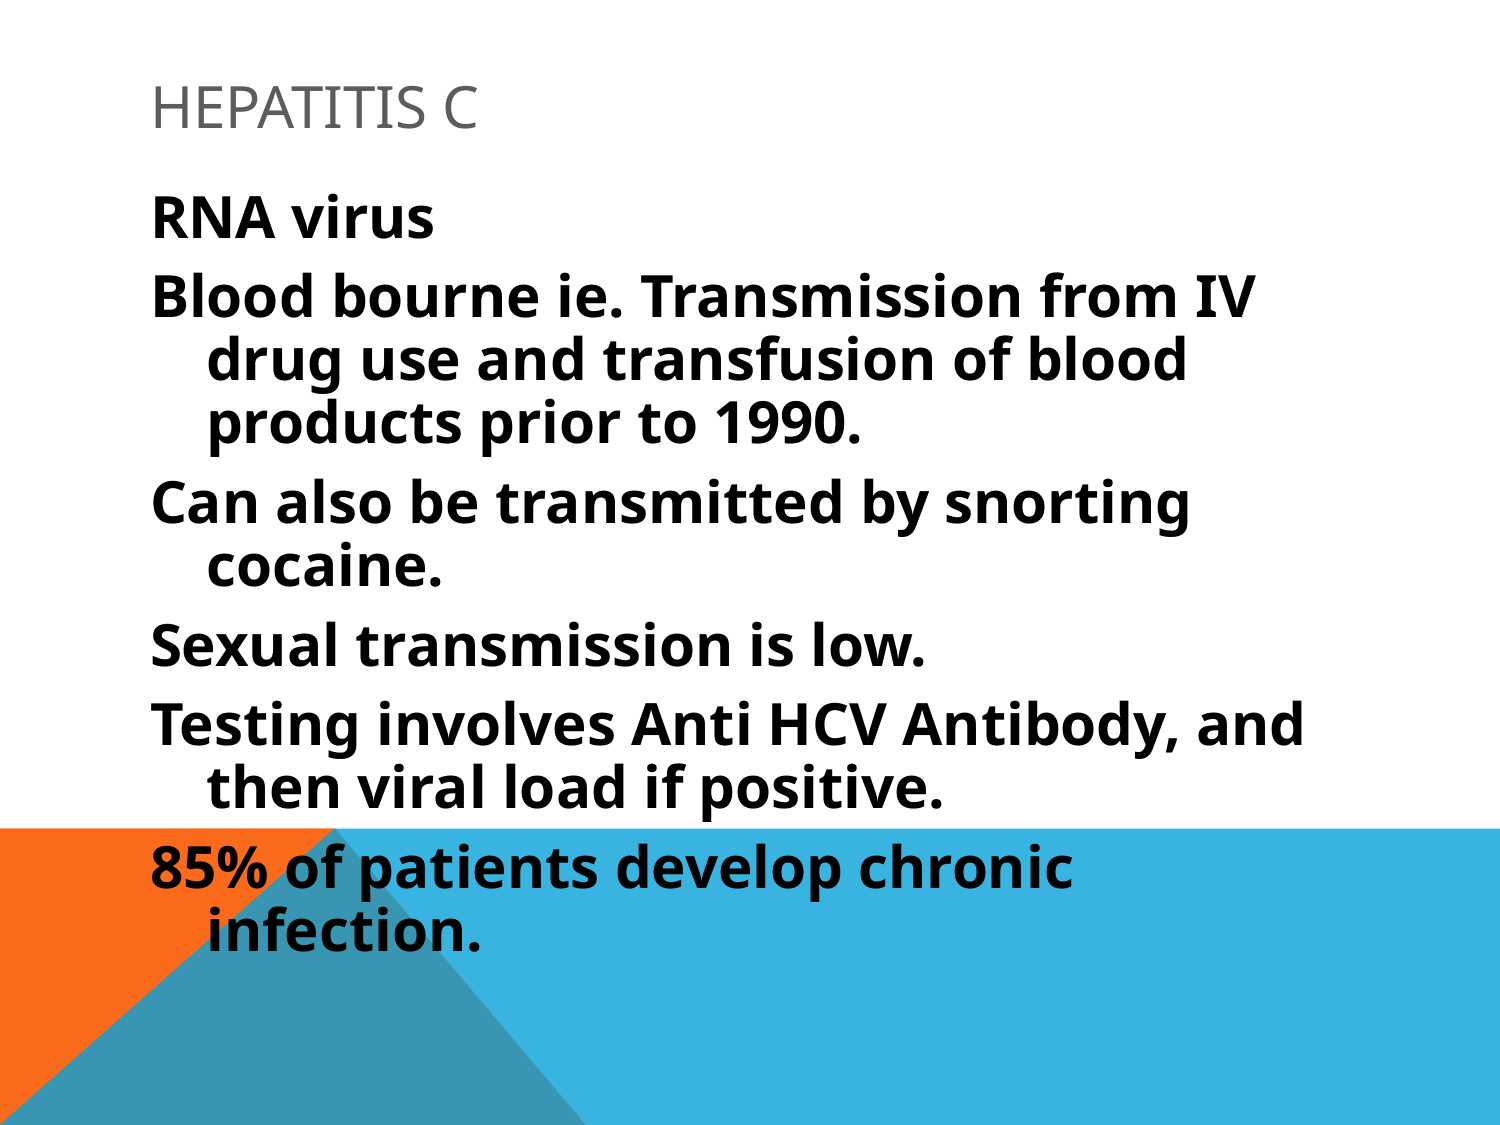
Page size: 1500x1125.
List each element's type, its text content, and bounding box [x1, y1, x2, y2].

list RNA virus Blood bourne ie. Transmission from IV drug use and transfusion of blood products prior to 1990. Can also be transmitted by snorting cocaine. Sexual transmission is low. Testing involves Anti HCV Antibody, and then viral load if positive. 85% of patients develop chronic infection. [135, 180, 1369, 768]
title Hepatitis C [135, 60, 1369, 150]
